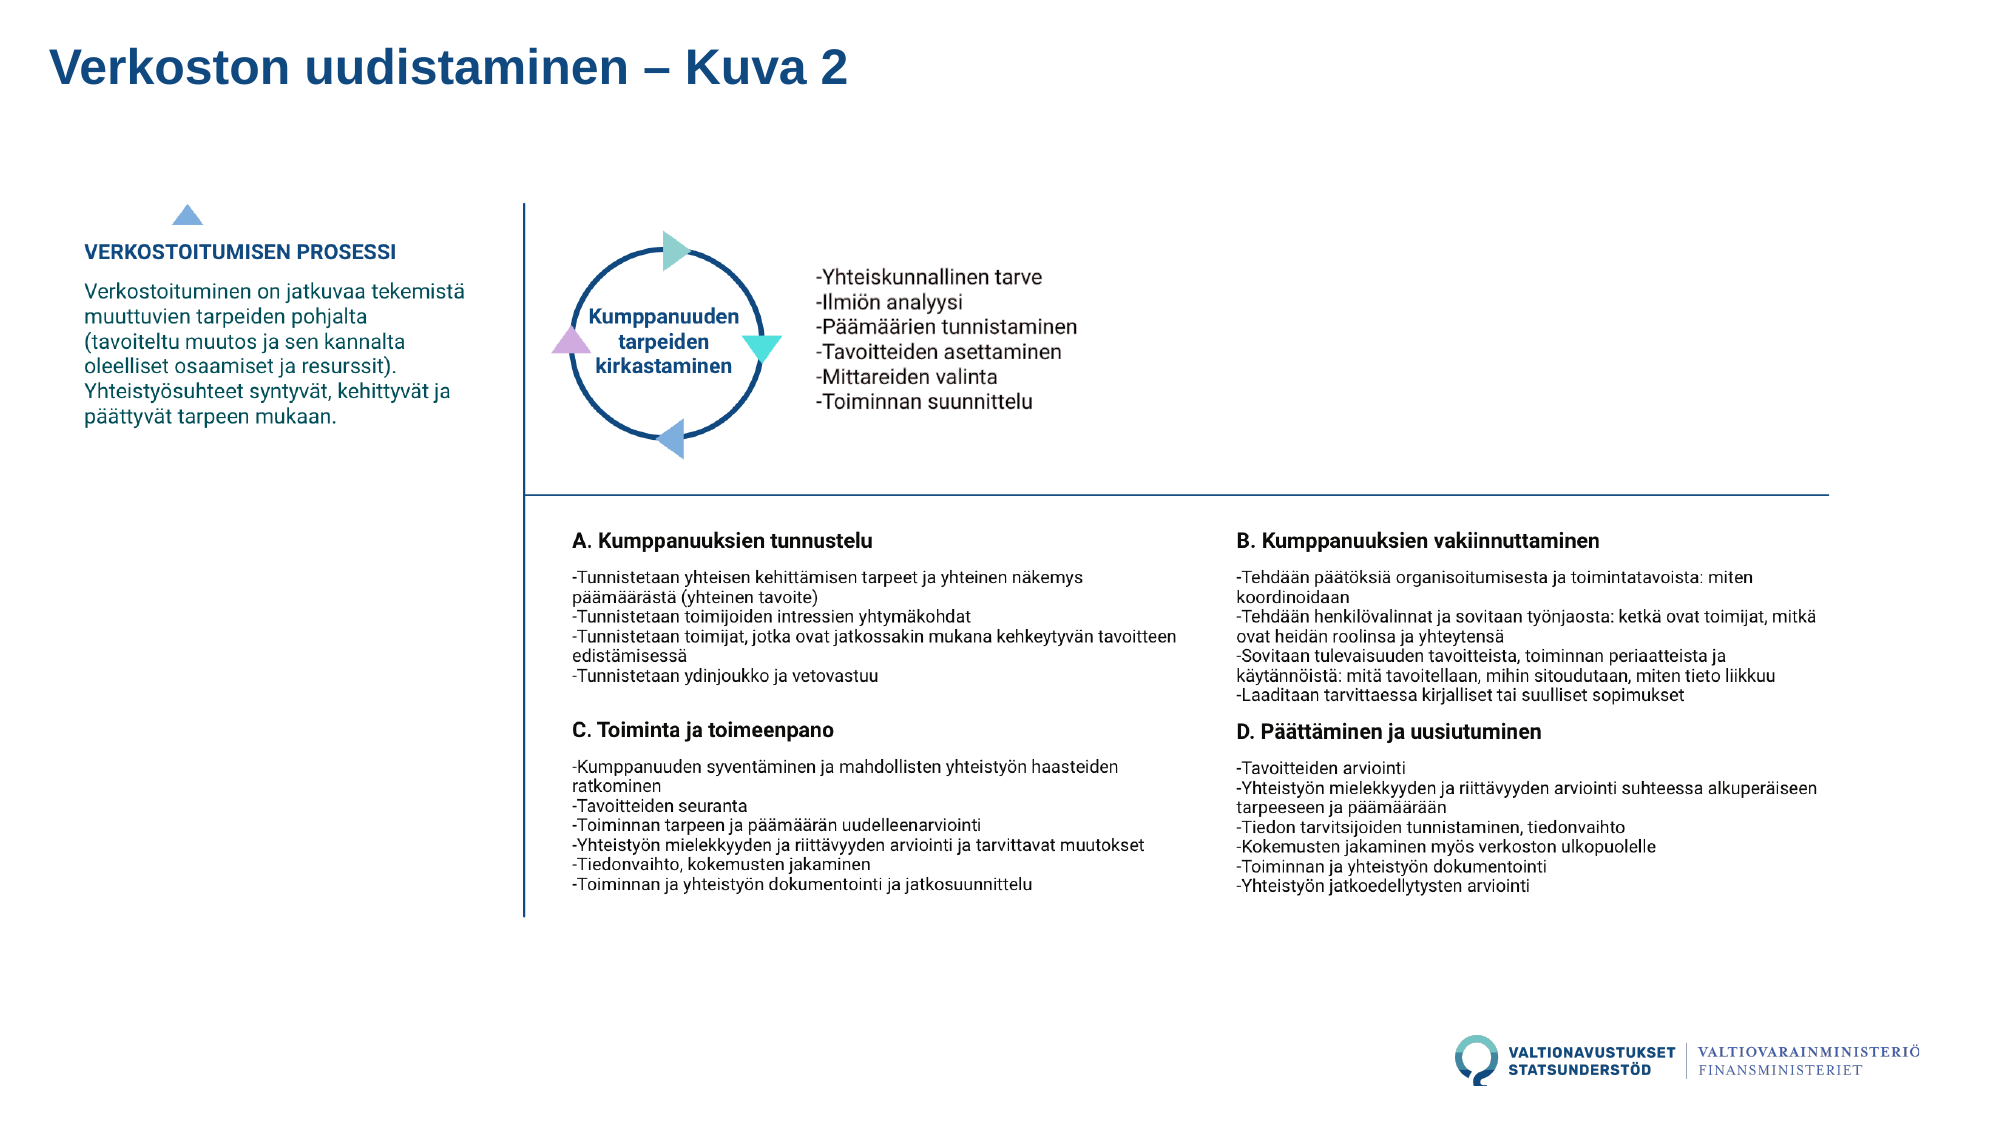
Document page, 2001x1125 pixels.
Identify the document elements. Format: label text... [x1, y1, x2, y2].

picture [60, 179, 1863, 938]
text_box Verkoston uudistaminen – Kuva 2 [48, 34, 850, 95]
